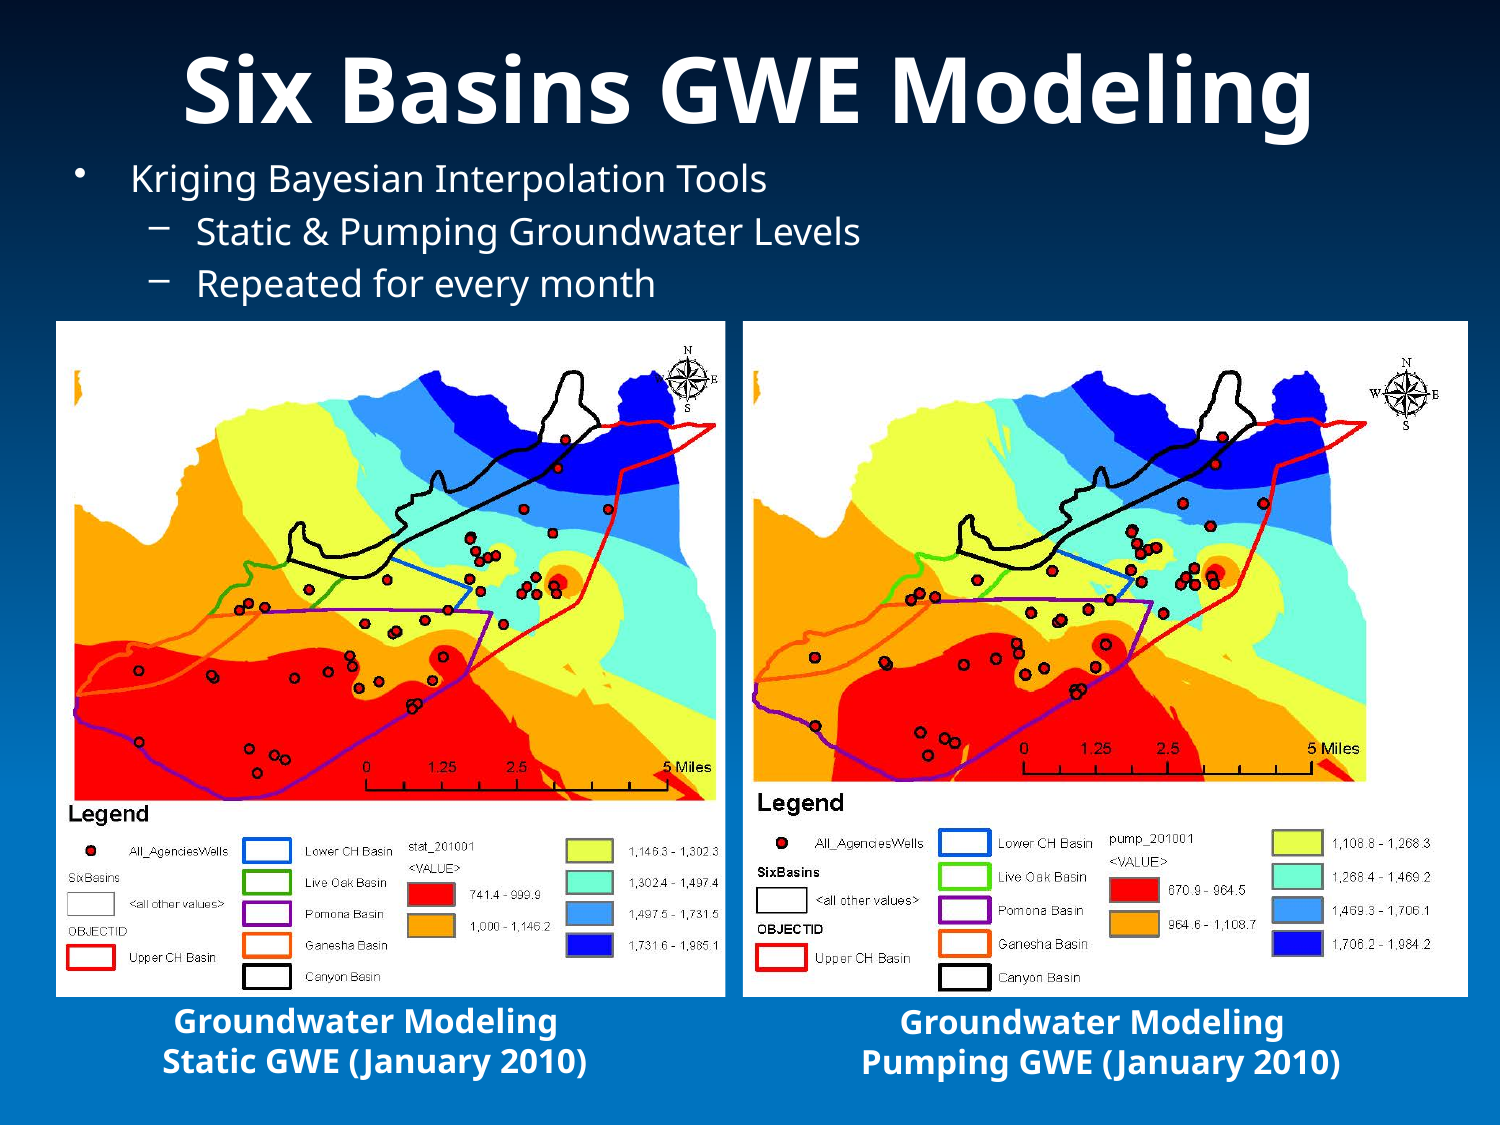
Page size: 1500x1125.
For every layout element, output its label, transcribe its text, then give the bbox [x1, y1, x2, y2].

picture [55, 321, 726, 997]
title Six Basins GWE Modeling [112, 1, 1388, 181]
picture [742, 321, 1469, 997]
list Kriging Bayesian Interpolation Tools Static & Pumping Groundwater Levels Repeated for every month [58, 147, 972, 303]
text_box Groundwater Modeling Pumping GWE (January 2010) [726, 994, 1477, 1089]
text_box Groundwater Modeling Static GWE (January 2010) [0, 992, 726, 1088]
